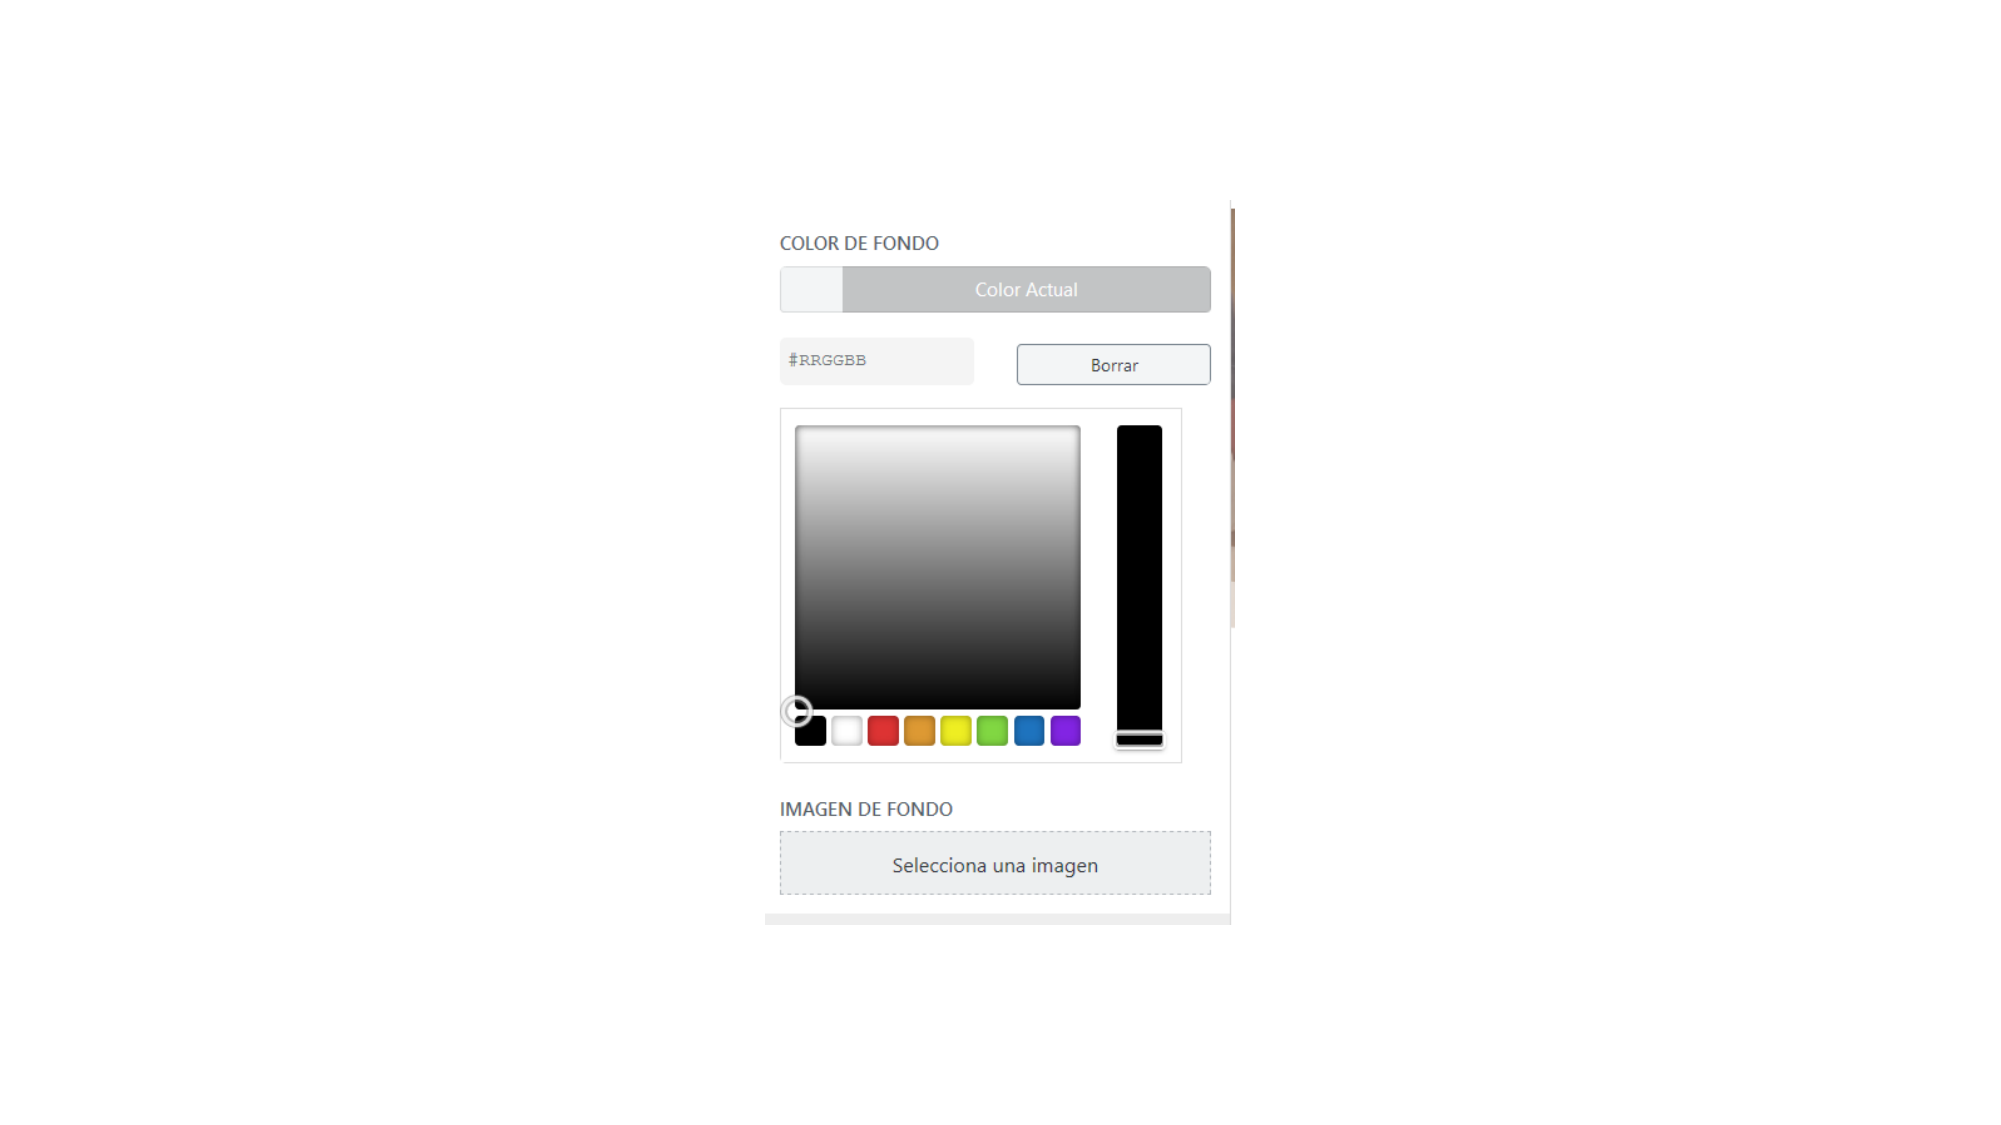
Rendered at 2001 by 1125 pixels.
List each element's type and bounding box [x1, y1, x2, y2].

picture [765, 200, 1235, 925]
